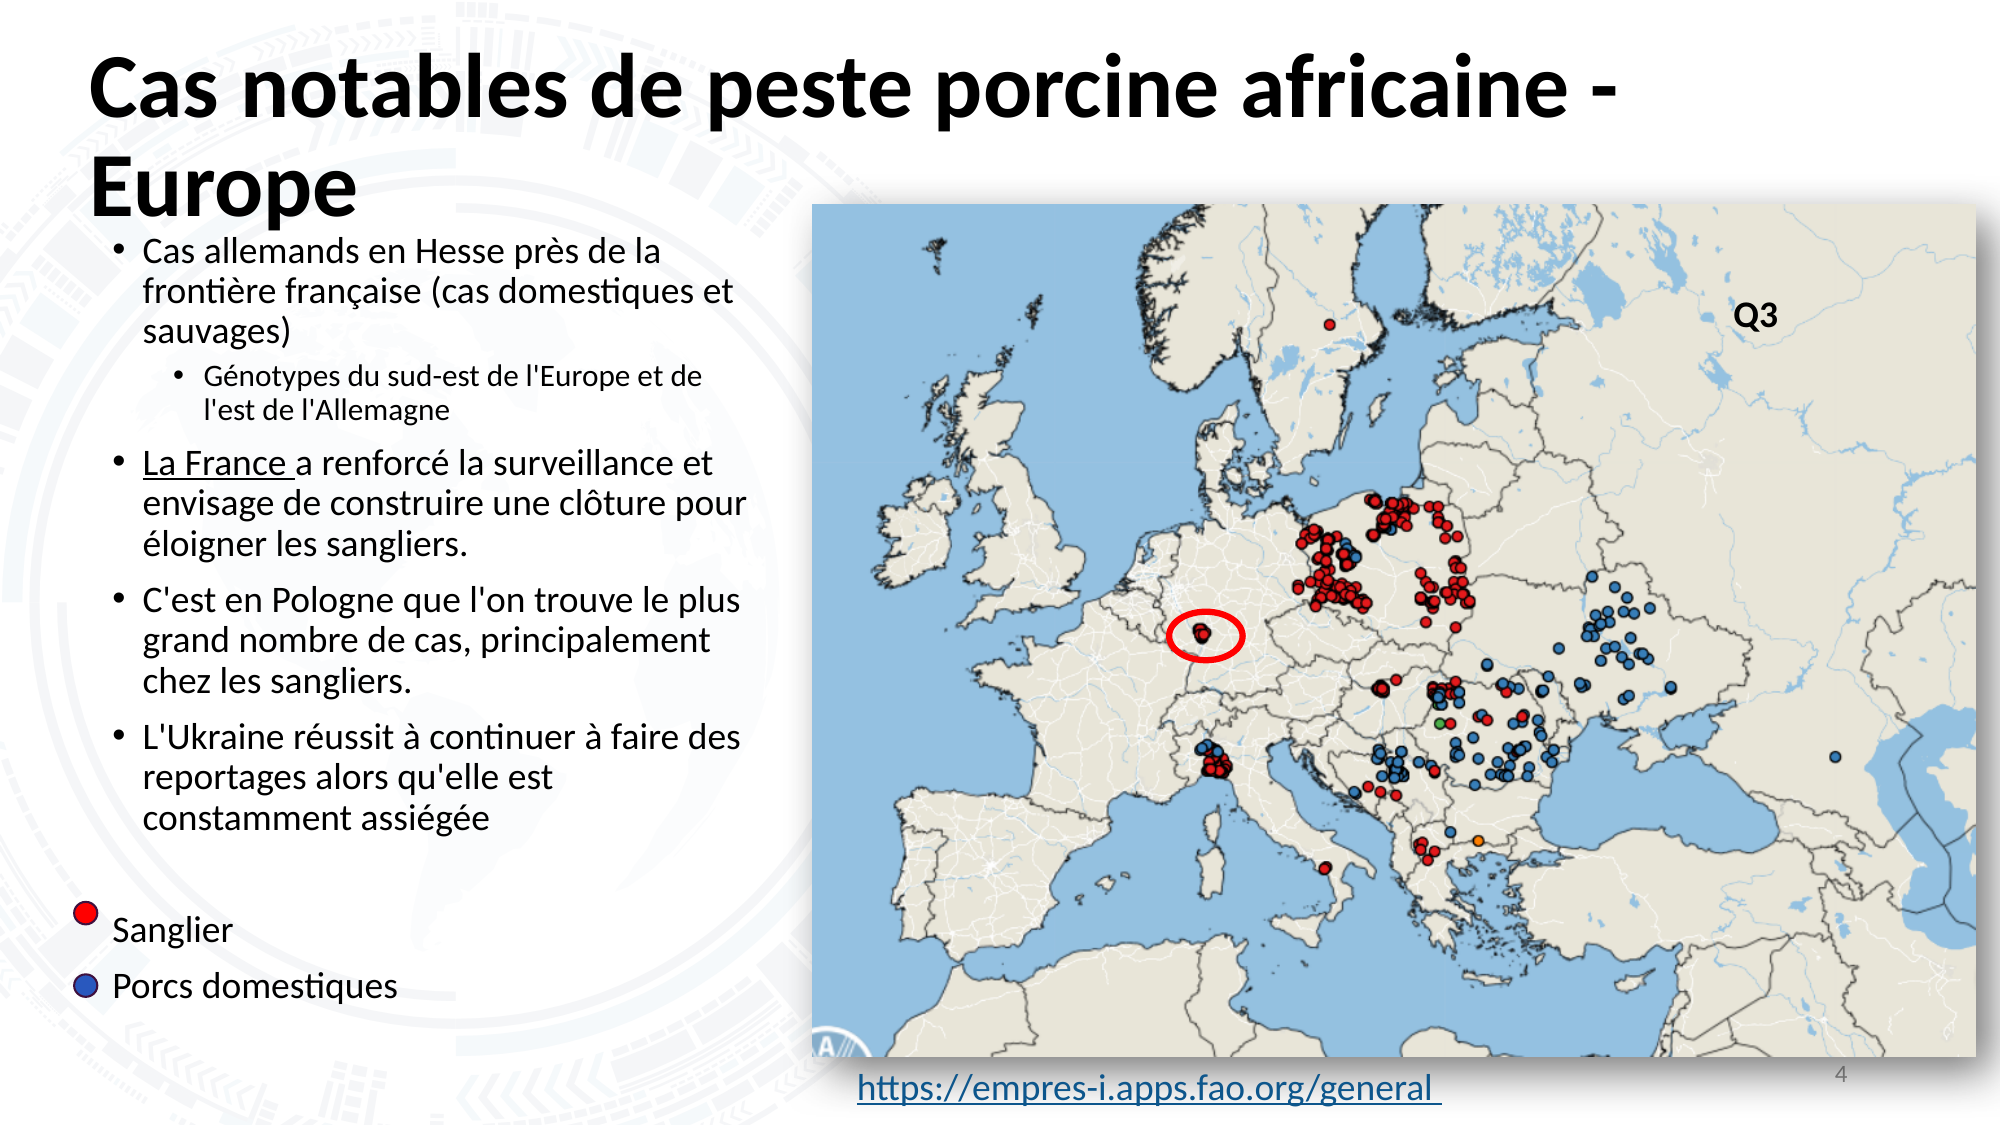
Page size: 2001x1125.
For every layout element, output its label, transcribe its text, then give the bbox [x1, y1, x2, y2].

picture [0, 0, 2001, 1125]
list Cas allemands en Hesse près de la frontière française (cas domestiques et sauvages) Génotypes du sud-est de l'Europe et de l'est de l'Allemagne La France a renforcé la surveillance et envisage de construire une clôture pour éloigner les sangliers. C'est en Pologne que l'on trouve le plus grand nombre de cas, principalement chez les sangliers. L'Ukraine réussit à continuer à faire des reportages alors qu'elle est constamment assiégée Sanglier Porcs domestiques [97, 223, 773, 1022]
text_box [73, 973, 99, 998]
text_box [73, 900, 99, 926]
text_box https://empres-i.apps.fao.org/general [842, 1057, 1863, 1115]
title Cas notables de peste porcine africaine - Europe [74, 29, 1800, 247]
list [812, 204, 1976, 1057]
